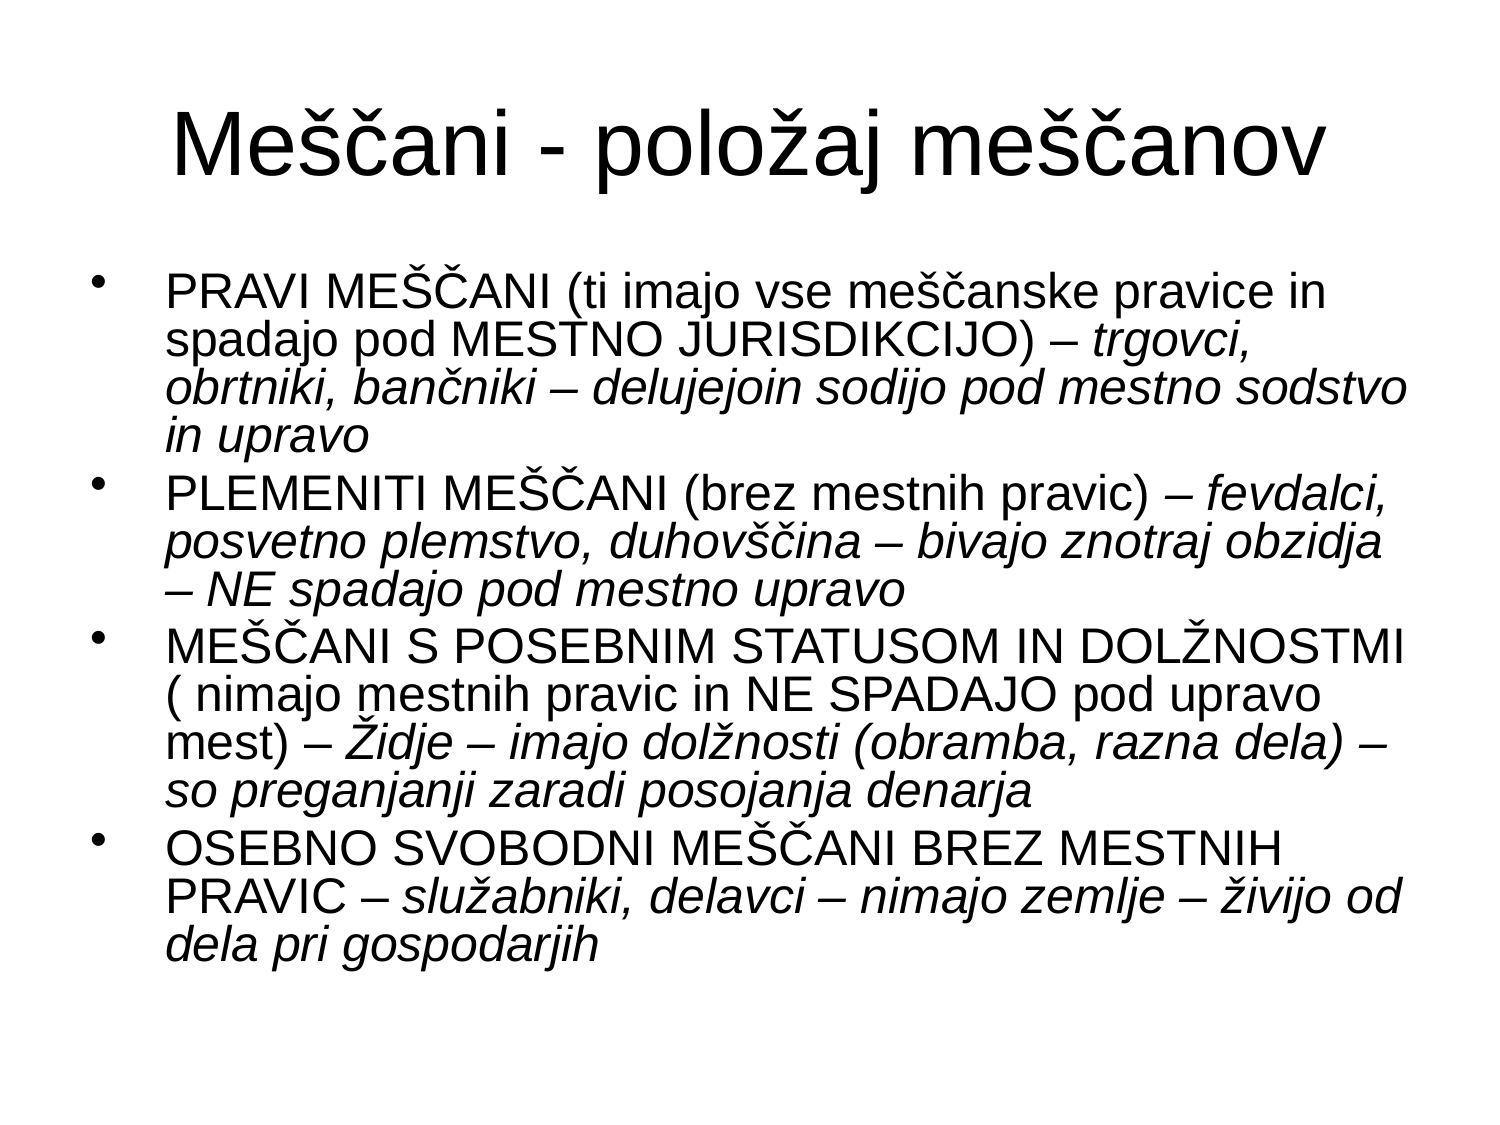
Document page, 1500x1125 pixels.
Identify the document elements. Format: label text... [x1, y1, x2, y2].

list PRAVI MEŠČANI (ti imajo vse meščanske pravice in spadajo pod MESTNO JURISDIKCIJO) – trgovci, obrtniki, bančniki – delujejoin sodijo pod mestno sodstvo in upravo PLEMENITI MEŠČANI (brez mestnih pravic) – fevdalci, posvetno plemstvo, duhovščina – bivajo znotraj obzidja – NE spadajo pod mestno upravo MEŠČANI S POSEBNIM STATUSOM IN DOLŽNOSTMI ( nimajo mestnih pravic in NE SPADAJO pod upravo mest) – Židje – imajo dolžnosti (obramba, razna dela) – so preganjanji zaradi posojanja denarja OSEBNO SVOBODNI MEŠČANI BREZ MESTNIH PRAVIC – služabniki, delavci – nimajo zemlje – živijo od dela pri gospodarjih [75, 262, 1425, 1005]
title Meščani - položaj meščanov [75, 45, 1425, 233]
